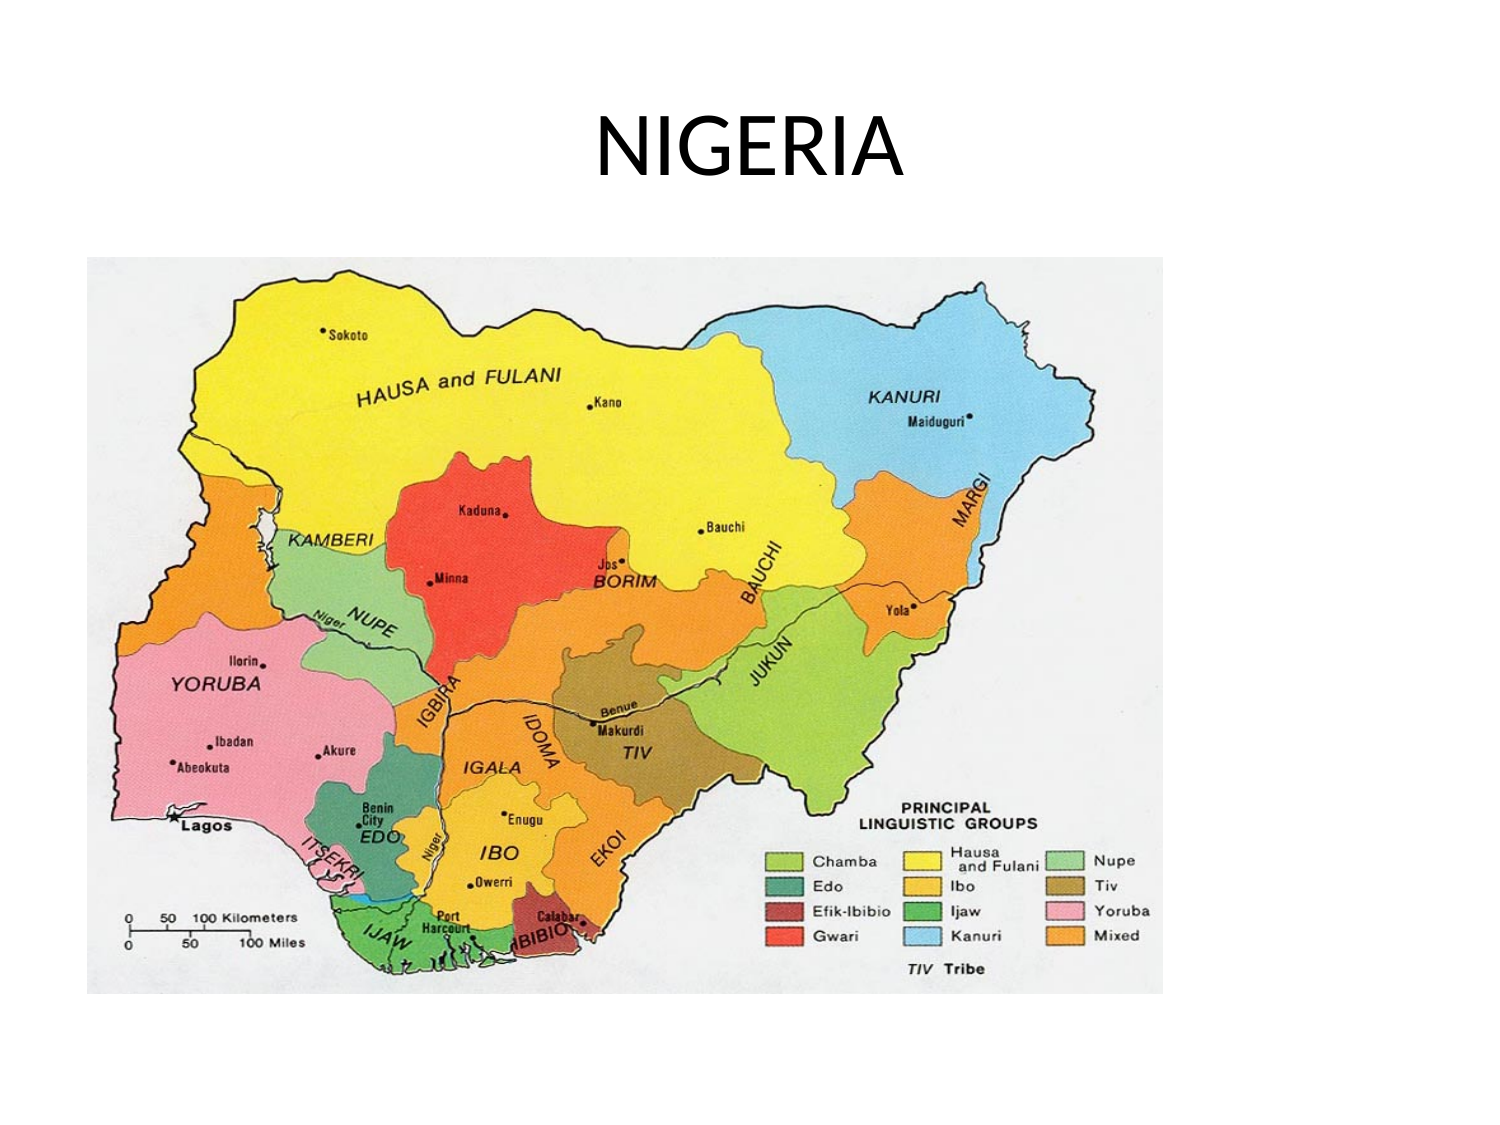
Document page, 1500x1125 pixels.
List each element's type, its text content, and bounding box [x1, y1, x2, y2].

title NIGERIA [75, 45, 1425, 233]
picture [87, 257, 1163, 994]
